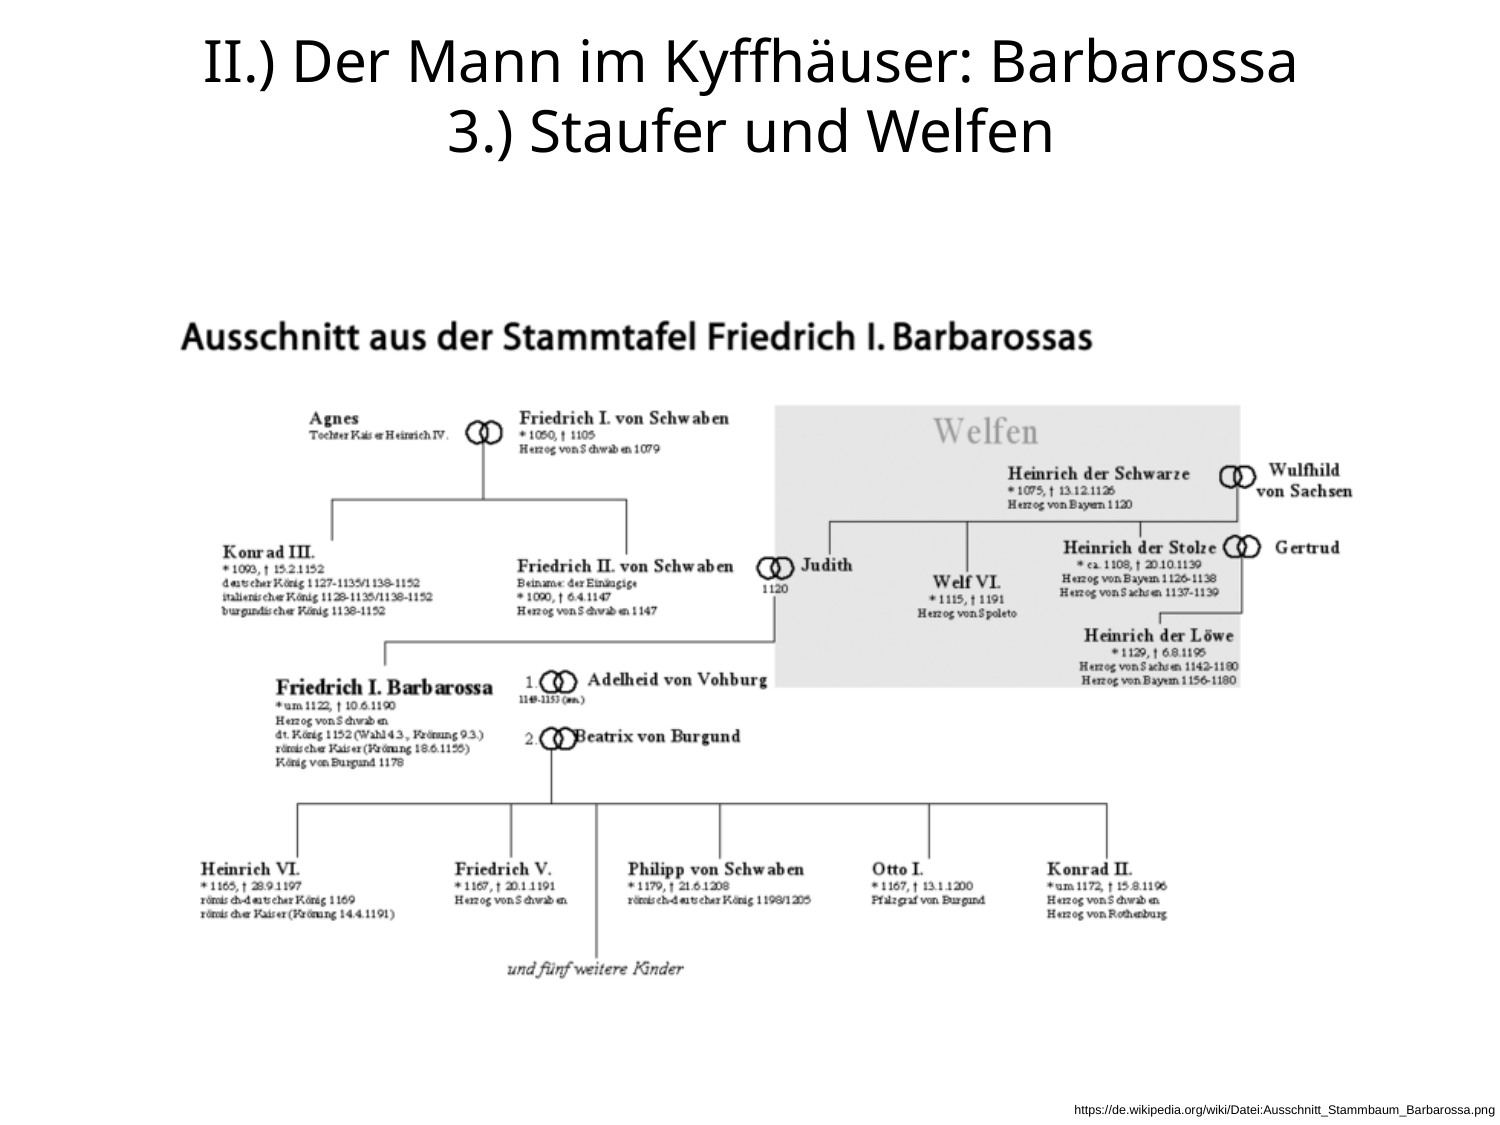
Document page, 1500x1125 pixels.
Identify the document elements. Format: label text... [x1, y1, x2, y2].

title II.) Der Mann im Kyffhäuser: Barbarossa 3.) Staufer und Welfen [76, 0, 1428, 188]
text_box https://de.wikipedia.org/wiki/Datei:Ausschnitt_Stammbaum_Barbarossa.png [1059, 1094, 1500, 1125]
text_box [64, 231, 1388, 364]
picture [147, 290, 1371, 999]
